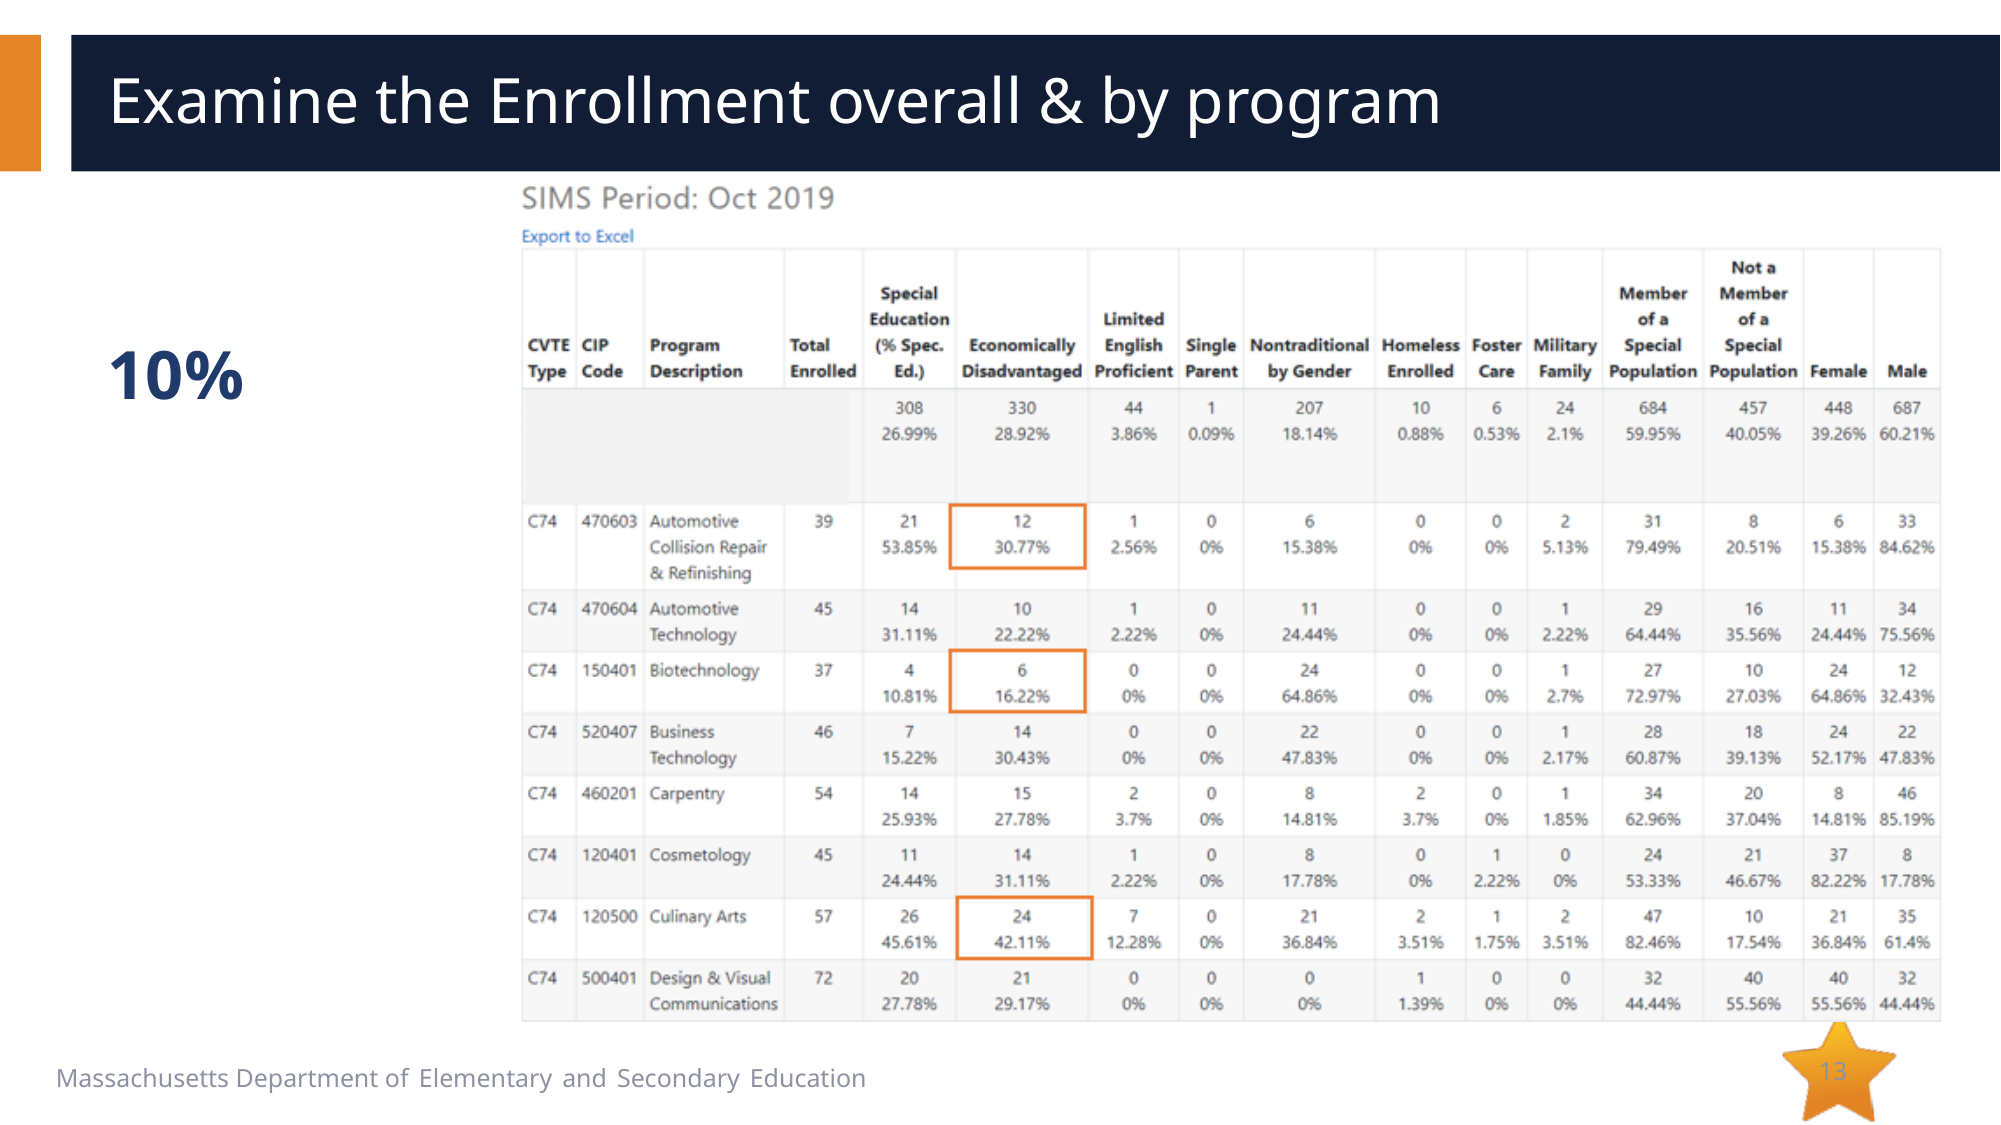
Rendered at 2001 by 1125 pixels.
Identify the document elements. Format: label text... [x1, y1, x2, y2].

slide_number 13 [1412, 1042, 1863, 1103]
title Examine the Enrollment overall & by program [93, 47, 1959, 159]
text_box 10% [92, 325, 260, 421]
picture [513, 178, 1959, 1125]
